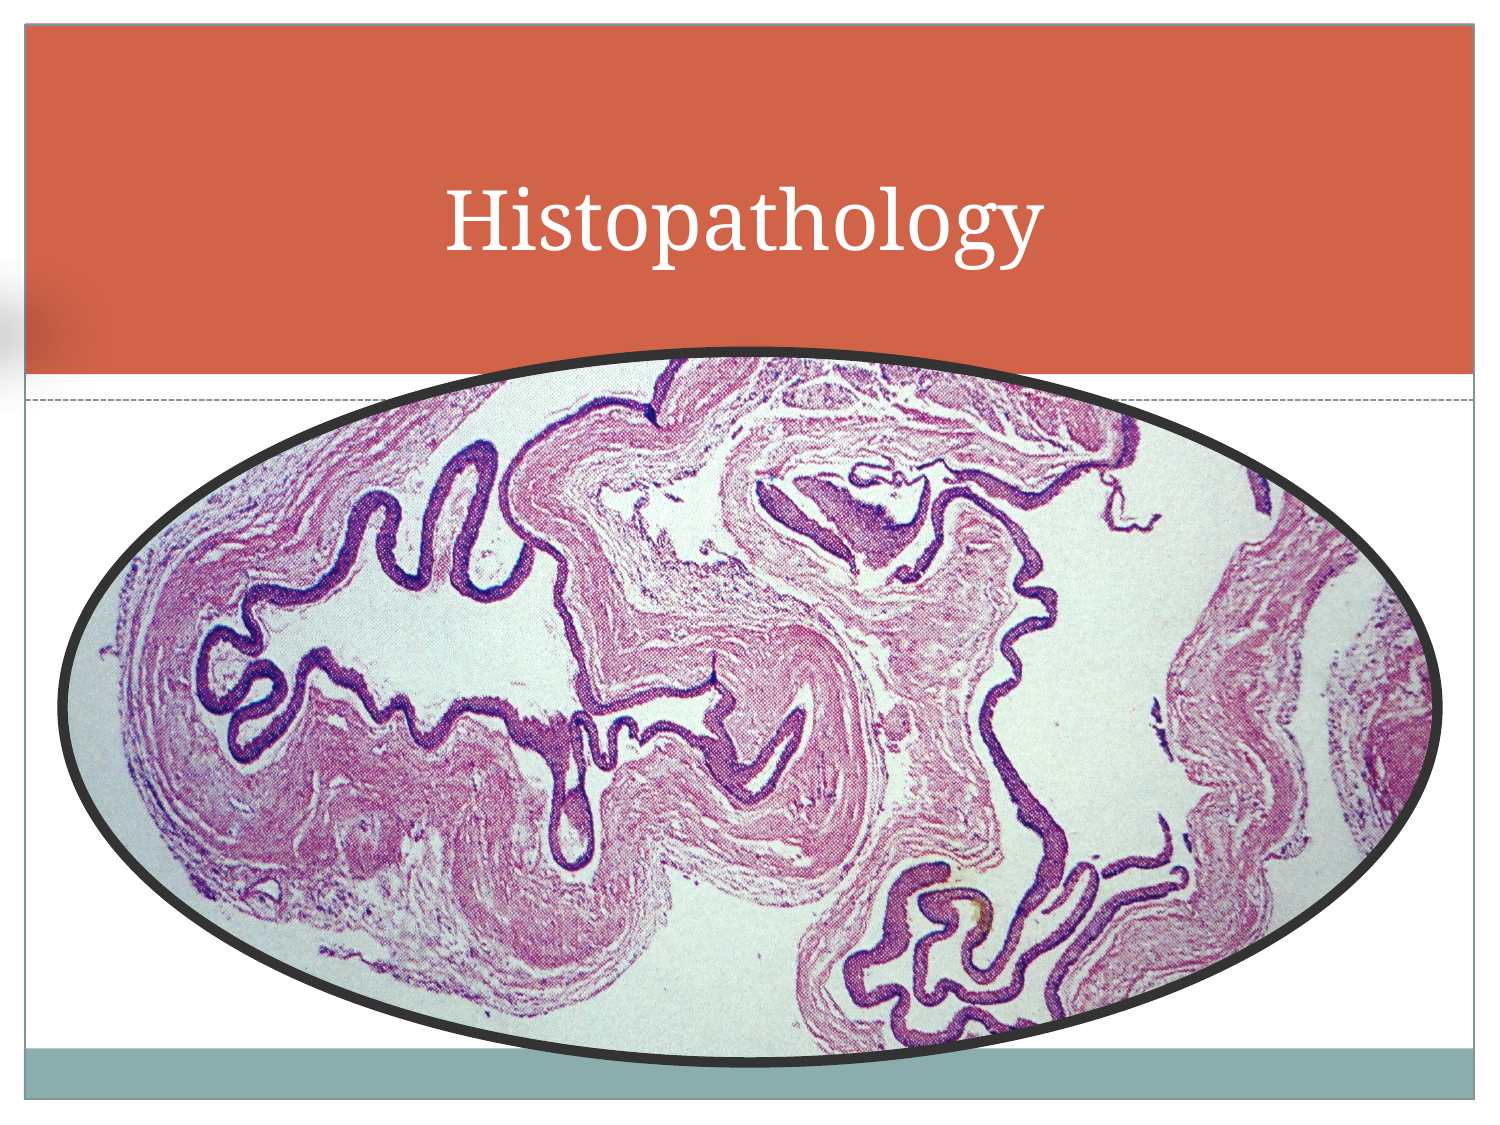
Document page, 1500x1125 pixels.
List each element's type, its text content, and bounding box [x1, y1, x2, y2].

title Histopathology [118, 24, 1394, 275]
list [62, 351, 1438, 1063]
